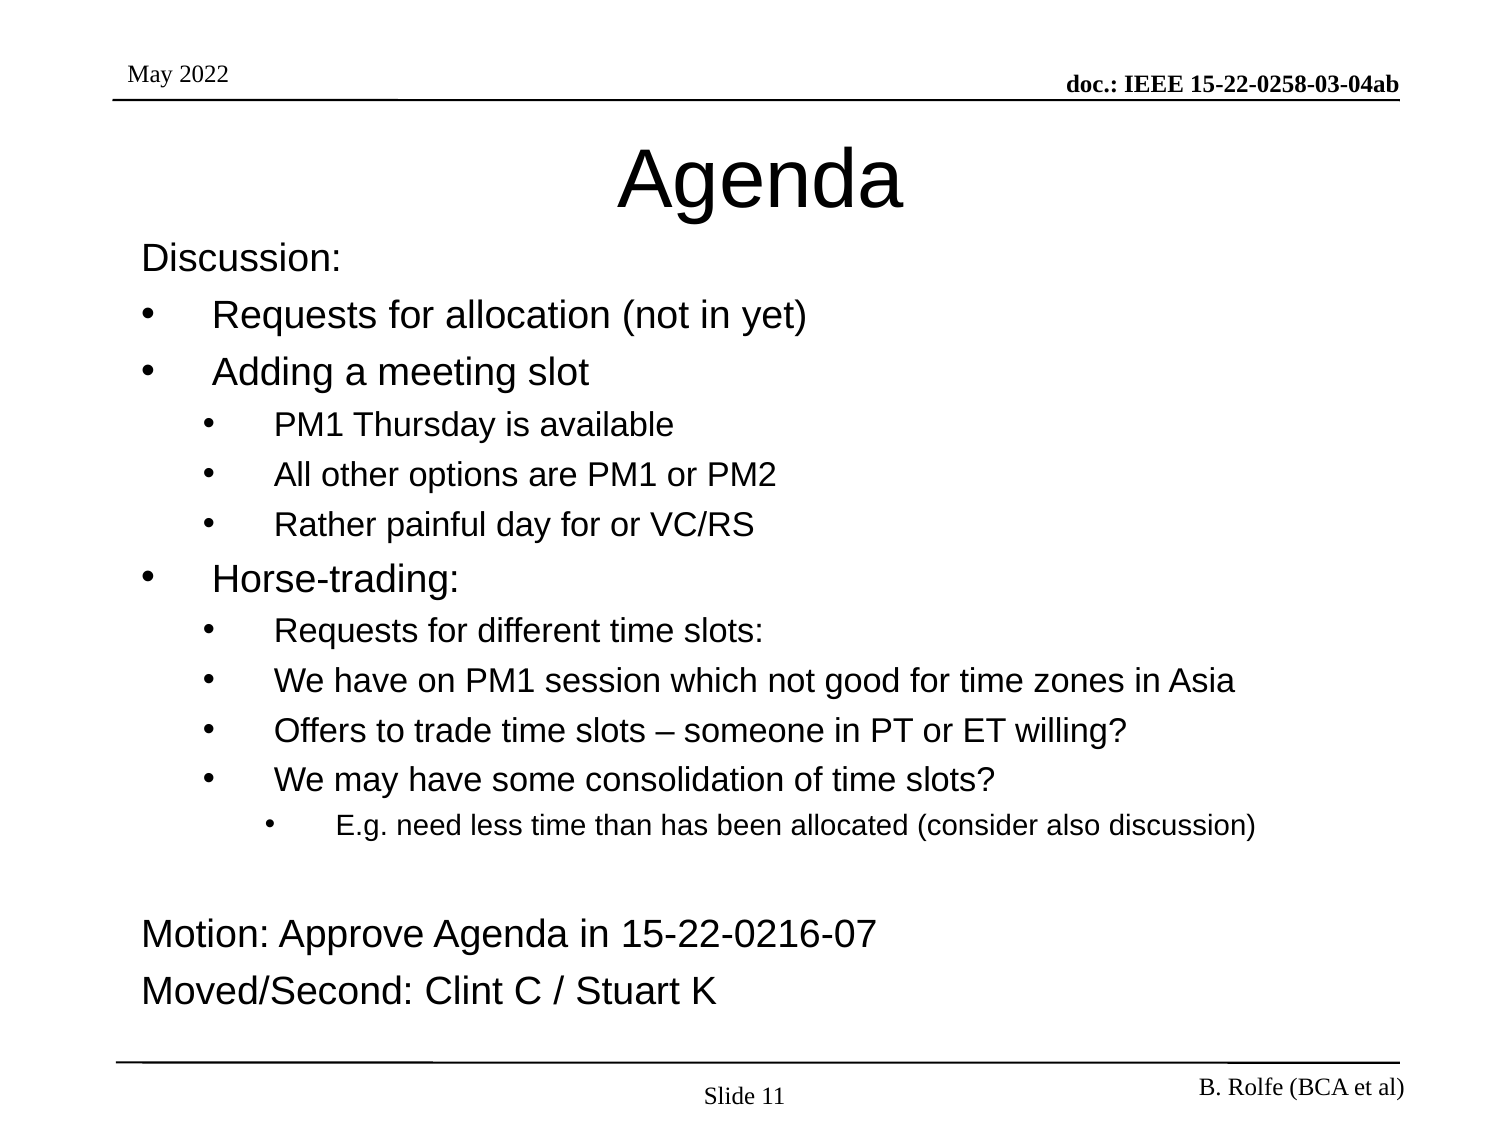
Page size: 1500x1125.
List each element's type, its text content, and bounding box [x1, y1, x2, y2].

slide_number Slide 11 [690, 1075, 799, 1115]
list Discussion: Requests for allocation (not in yet) Adding a meeting slot PM1 Thursday is available All other options are PM1 or PM2 Rather painful day for or VC/RS Horse-trading: Requests for different time slots: We have on PM1 session which not good for time zones in Asia Offers to trade time slots – someone in PT or ET willing? We may have some consolidation of time slots? E.g. need less time than has been allocated (consider also discussion) Motion: Approve Agenda in 15-22-0216-07 Moved/Second: Clint C / Stuart K [125, 224, 1400, 1024]
title Agenda [123, 112, 1398, 237]
